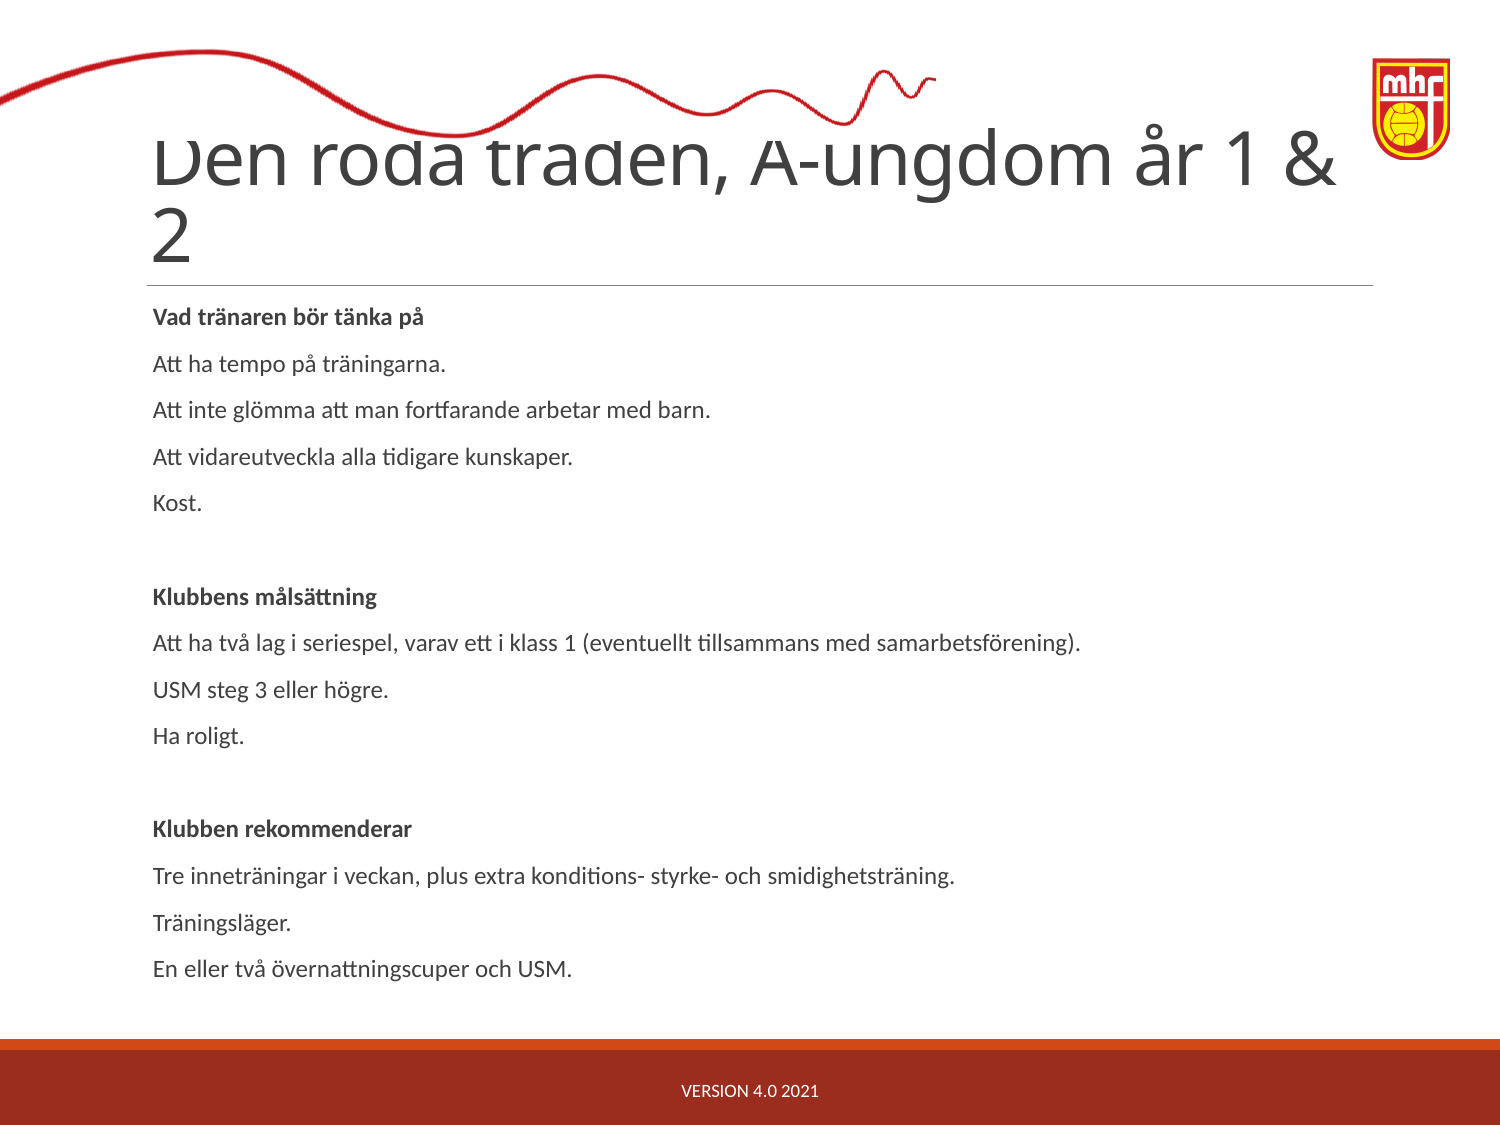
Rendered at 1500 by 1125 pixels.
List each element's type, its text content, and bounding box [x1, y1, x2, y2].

list Vad tränaren bör tänka på Att ha tempo på träningarna. Att inte glömma att man fortfarande arbetar med barn. Att vidareutveckla alla tidigare kunskaper. Kost. Klubbens målsättning Att ha två lag i seriespel, varav ett i klass 1 (eventuellt tillsammans med samarbetsförening). USM steg 3 eller högre. Ha roligt. Klubben rekommenderar Tre inneträningar i veckan, plus extra konditions- styrke- och smidighetsträning. Träningsläger. En eller två övernattningscuper och USM. [135, 292, 1425, 986]
picture [0, 46, 937, 142]
title Den röda tråden, A-ungdom år 1 & 2 [135, 47, 1373, 285]
footer Version 4.0 2021 [453, 1059, 1047, 1120]
